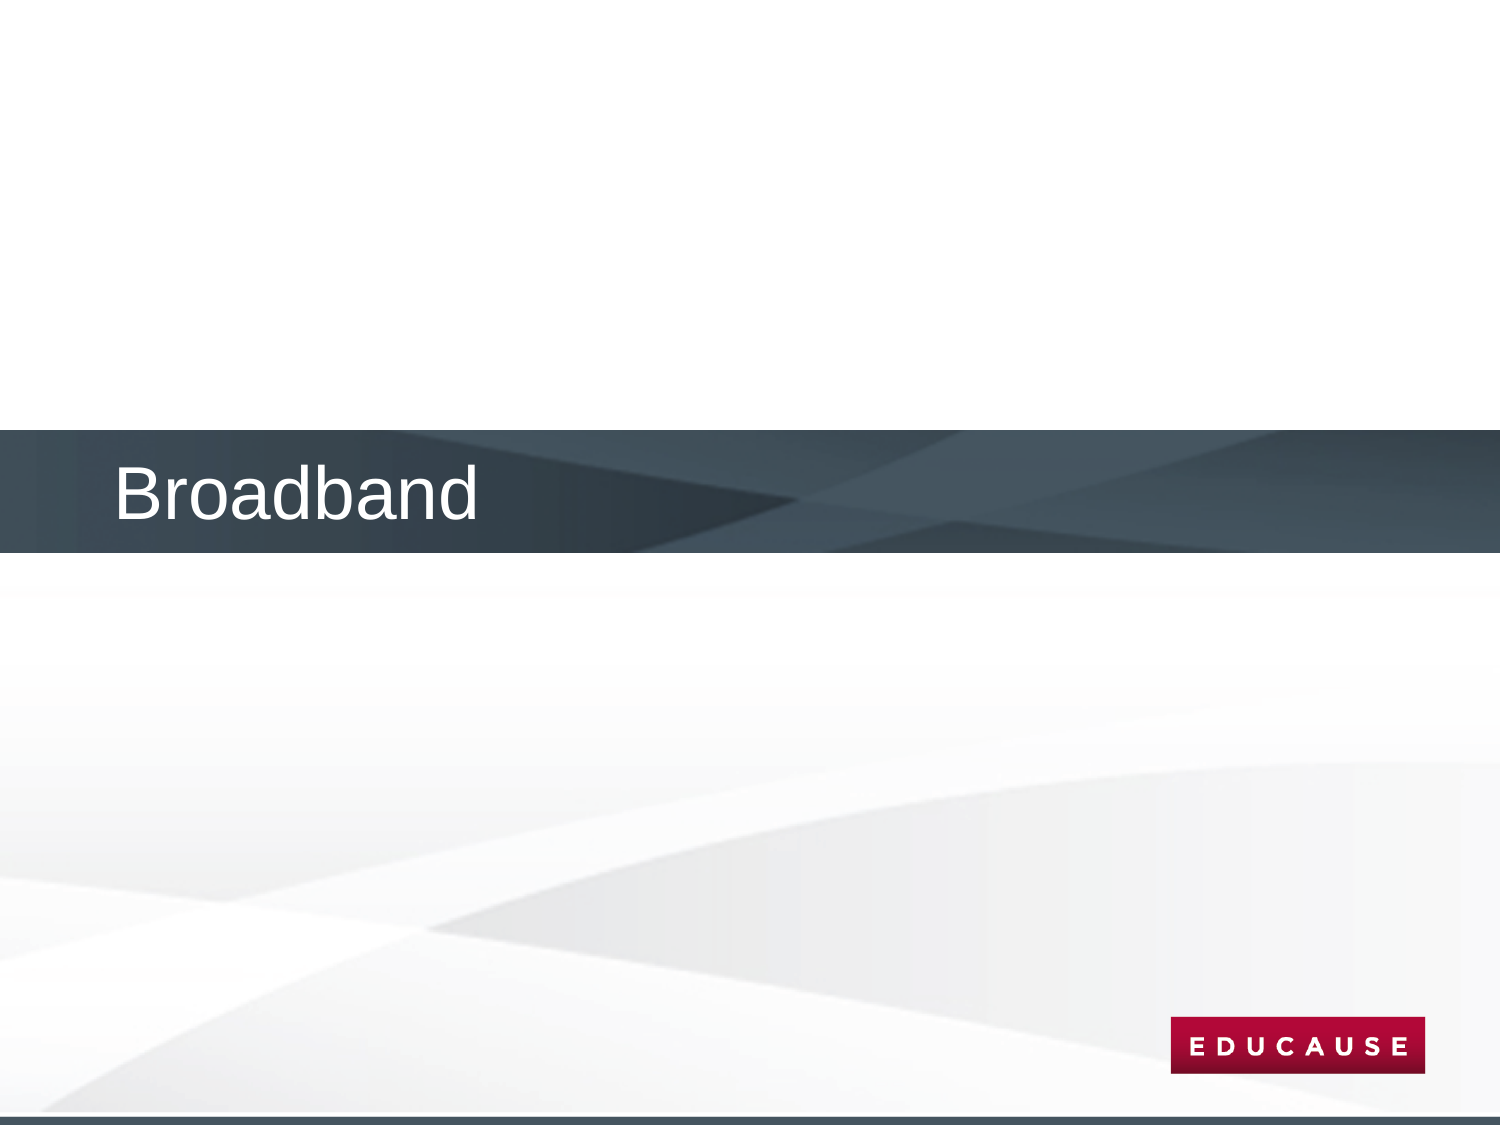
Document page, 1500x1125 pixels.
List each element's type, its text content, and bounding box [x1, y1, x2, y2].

list Broadband [98, 437, 1402, 588]
picture [0, 0, 1500, 1125]
